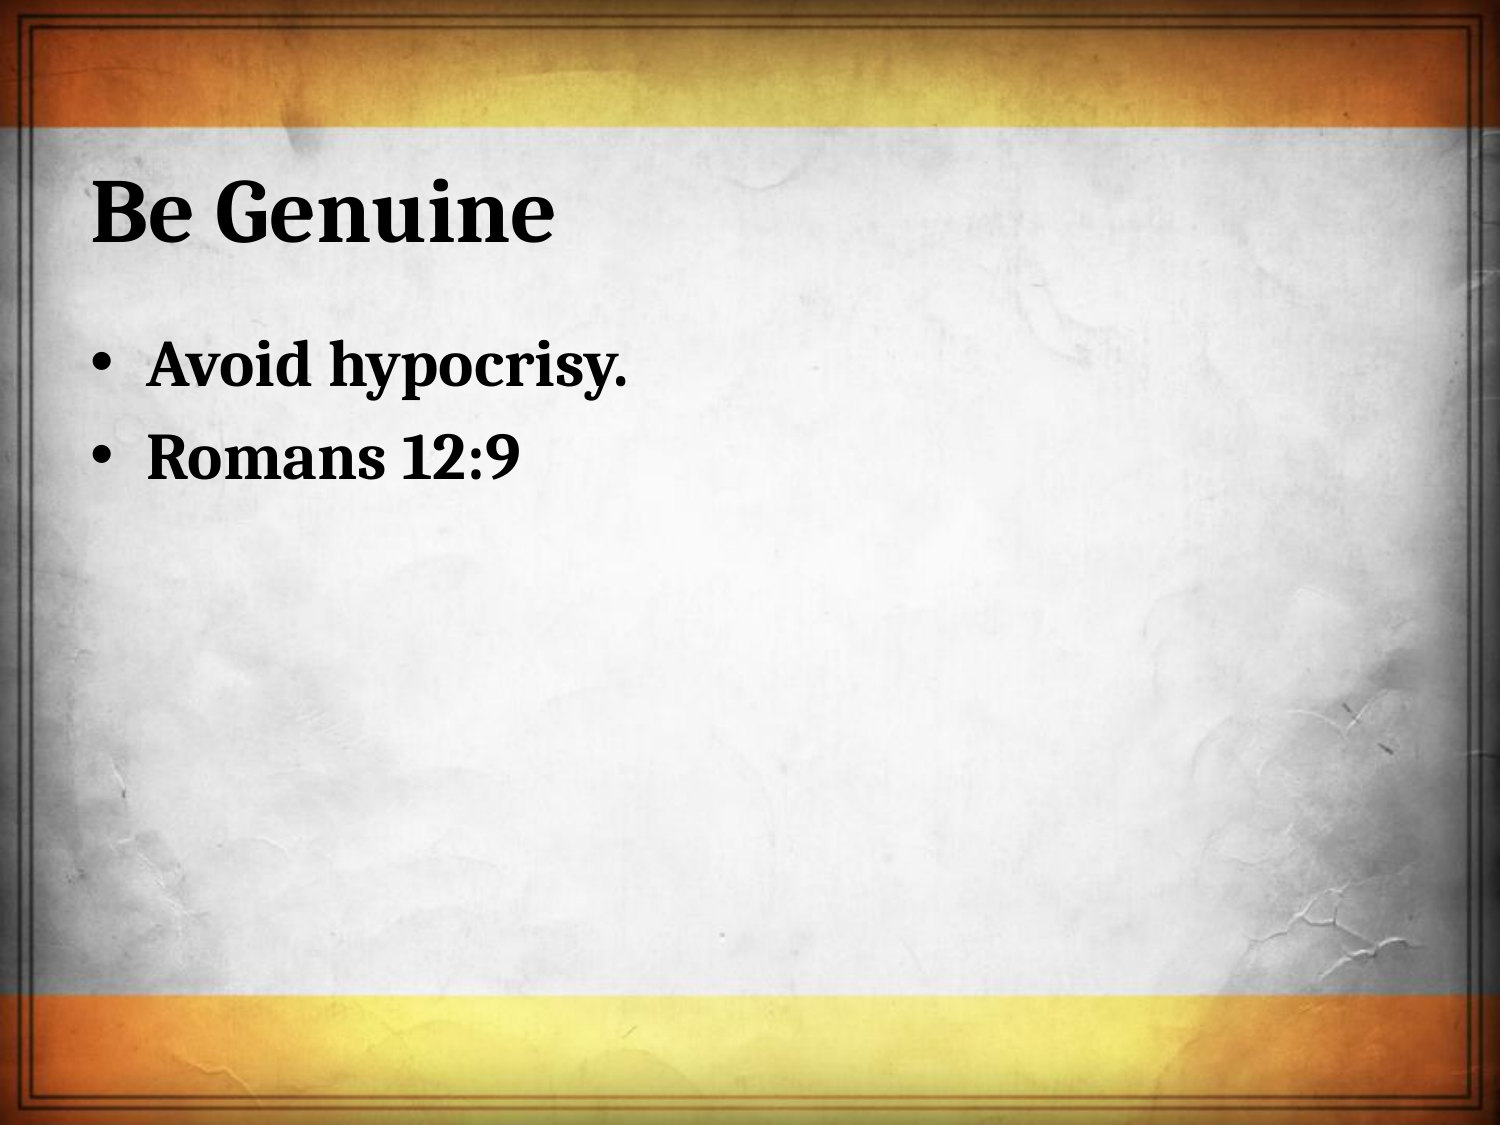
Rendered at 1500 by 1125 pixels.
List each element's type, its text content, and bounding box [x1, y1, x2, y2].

picture [0, 0, 1500, 1125]
title Be Genuine [75, 112, 1425, 300]
list Avoid hypocrisy. Romans 12:9 [75, 312, 1425, 1005]
